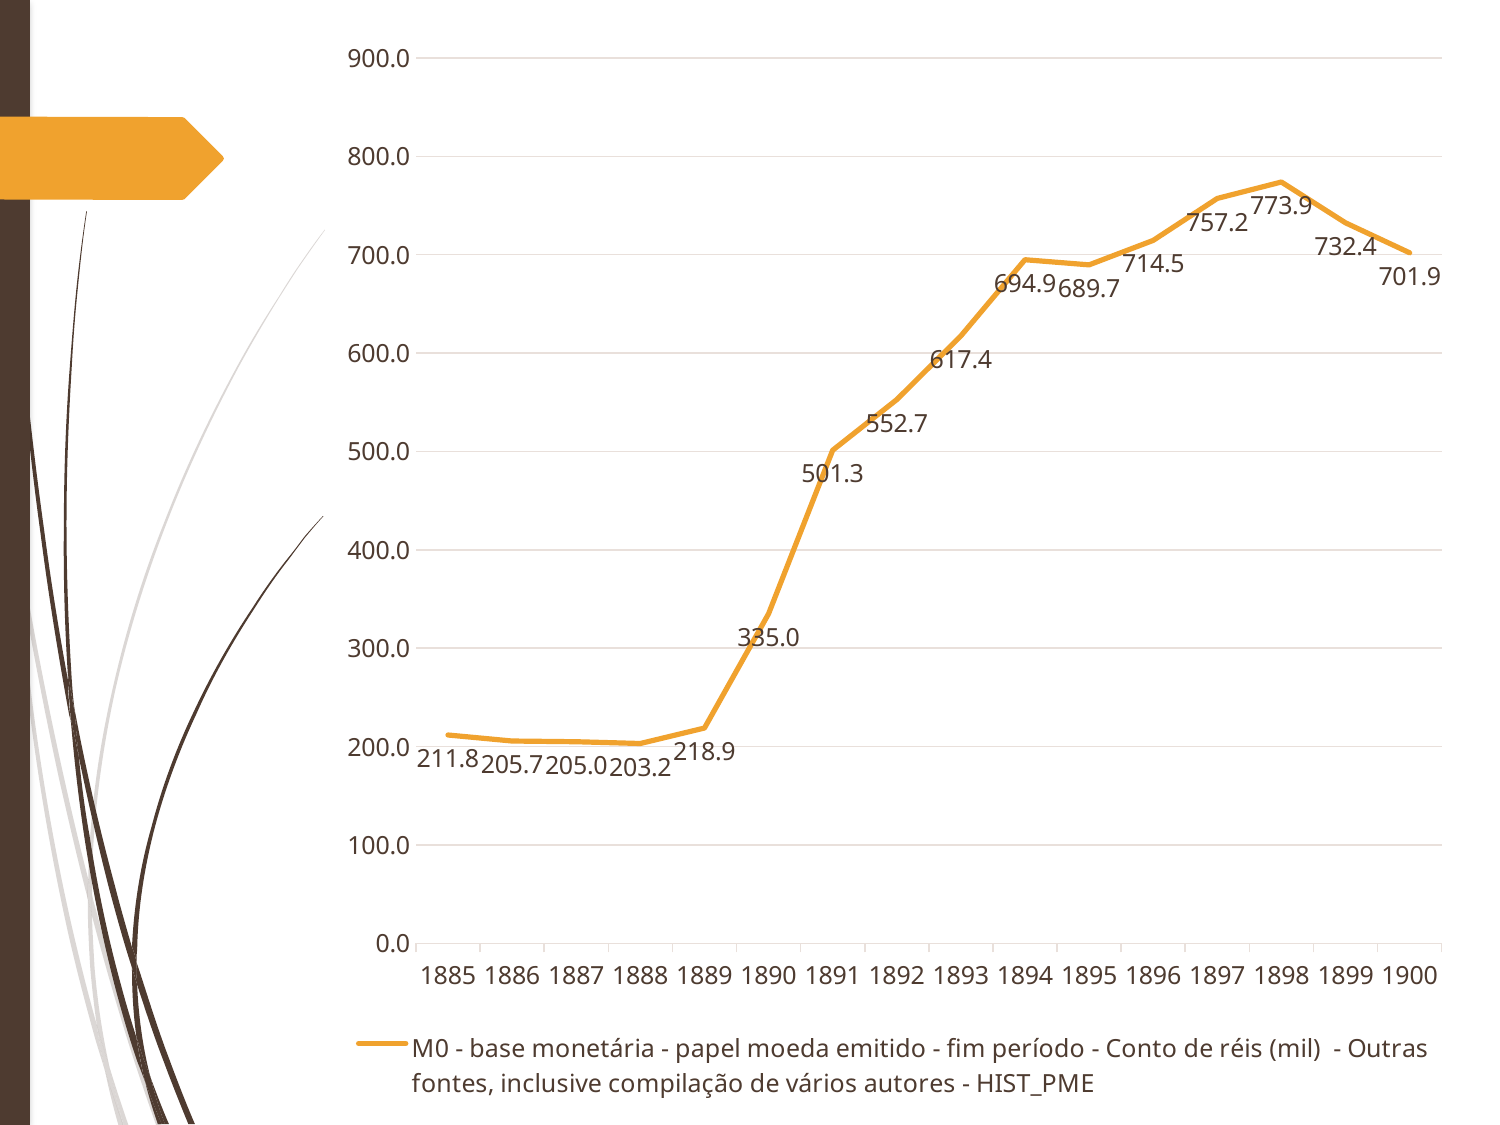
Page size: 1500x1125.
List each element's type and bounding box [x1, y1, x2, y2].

chart [324, 18, 1465, 1107]
